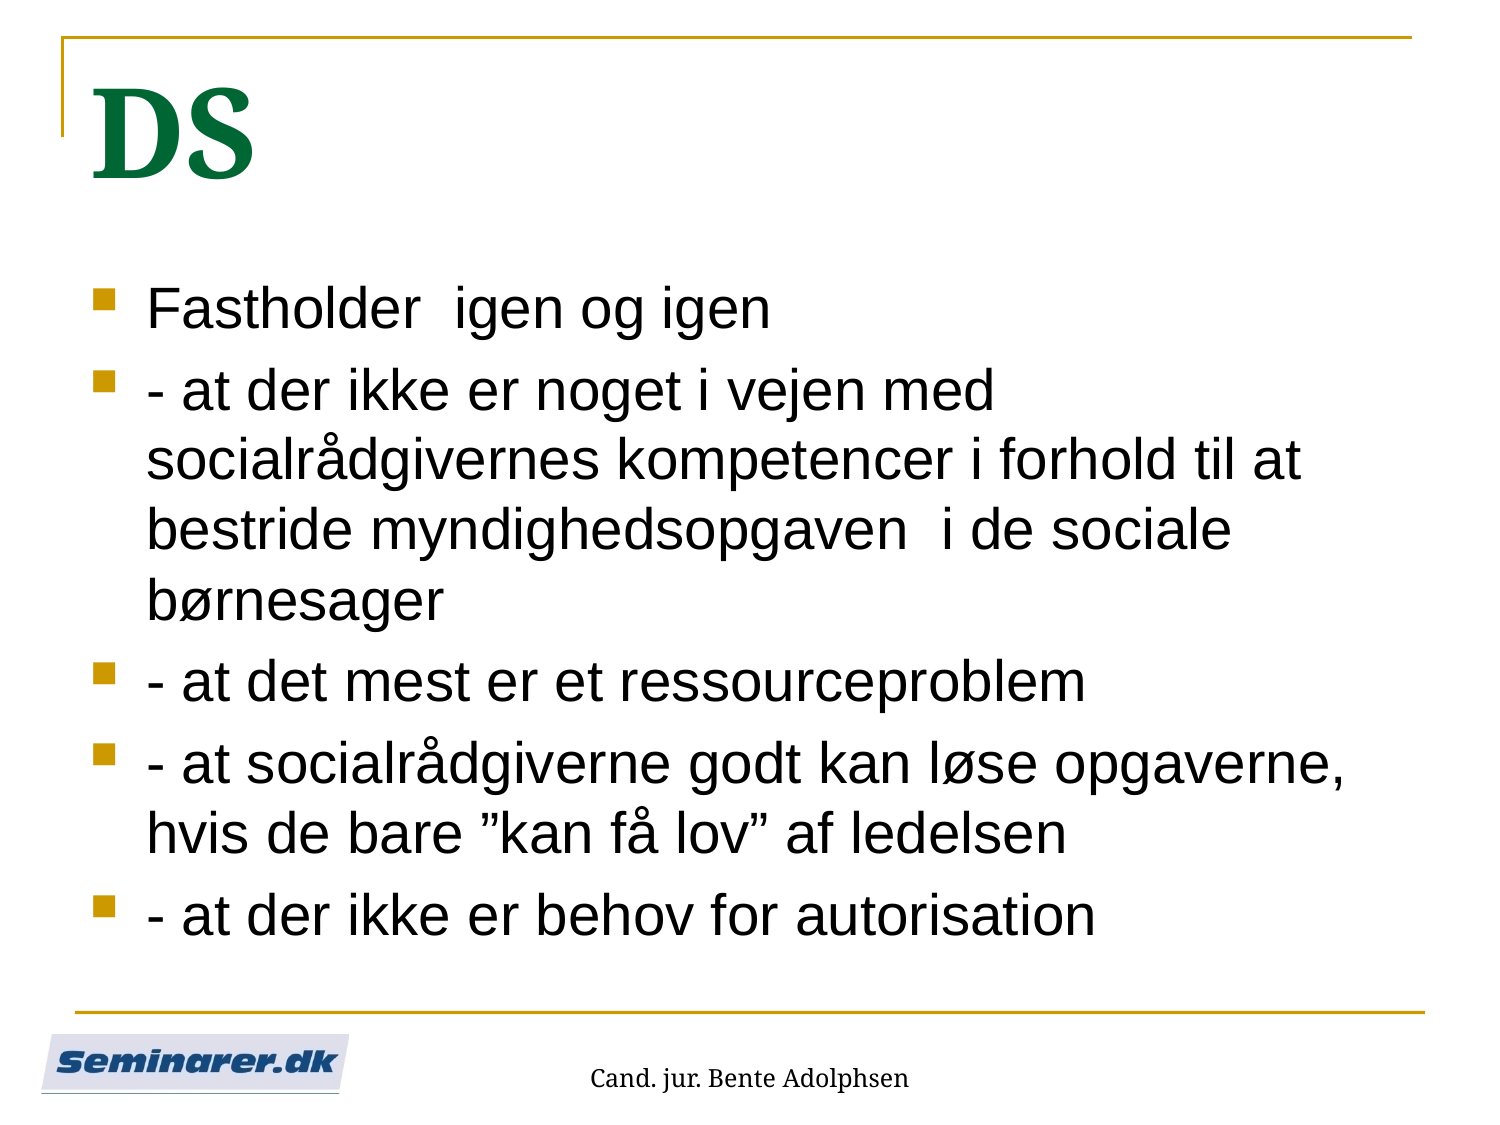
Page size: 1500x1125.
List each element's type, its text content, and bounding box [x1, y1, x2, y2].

picture [40, 1034, 349, 1095]
title DS [74, 45, 1426, 233]
footer Cand. jur. Bente Adolphsen [512, 1024, 988, 1101]
list Fastholder igen og igen - at der ikke er noget i vejen med socialrådgivernes kompetencer i forhold til at bestride myndighedsopgaven i de sociale børnesager - at det mest er et ressourceproblem - at socialrådgiverne godt kan løse opgaverne, hvis de bare ”kan få lov” af ledelsen - at der ikke er behov for autorisation [74, 262, 1426, 1006]
